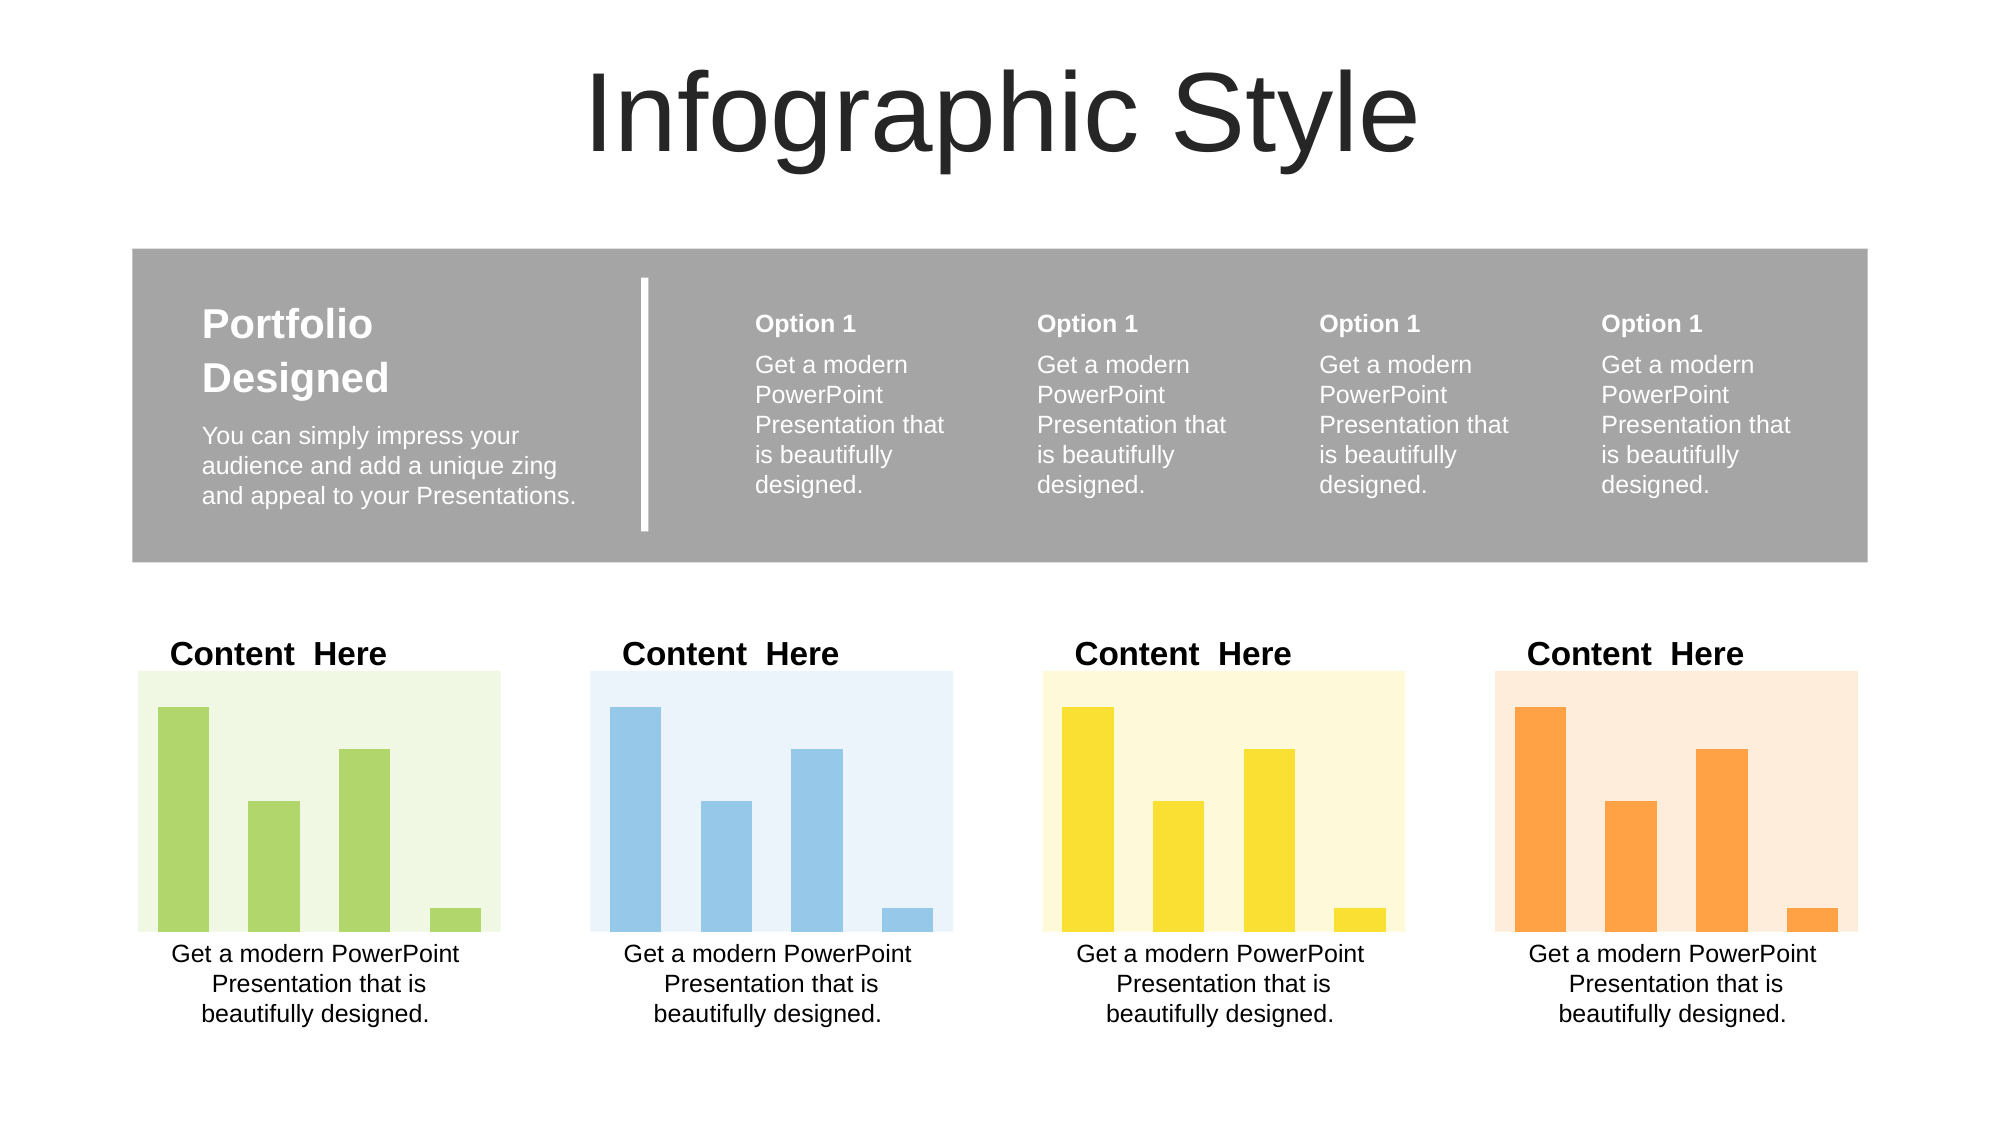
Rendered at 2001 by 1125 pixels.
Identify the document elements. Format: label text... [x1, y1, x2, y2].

text_box Content Here [155, 625, 484, 665]
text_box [1022, 299, 1264, 509]
list Infographic Style [53, 55, 1952, 175]
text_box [1304, 299, 1546, 509]
text_box Get a modern PowerPoint Presentation that is beautifully designed. [607, 938, 936, 1036]
text_box [131, 247, 1869, 563]
chart [130, 665, 509, 938]
chart [1035, 665, 1413, 938]
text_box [186, 287, 597, 519]
chart [1487, 665, 1866, 938]
text_box Get a modern PowerPoint Presentation that is beautifully designed. [1512, 938, 1841, 1036]
text_box [640, 277, 650, 532]
chart [582, 665, 961, 938]
text_box Content Here [607, 625, 936, 665]
text_box Content Here [1512, 625, 1841, 665]
text_box Get a modern PowerPoint Presentation that is beautifully designed. [155, 938, 484, 1036]
text_box Content Here [1059, 625, 1389, 665]
text_box Get a modern PowerPoint Presentation that is beautifully designed. [1059, 938, 1389, 1036]
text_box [740, 299, 982, 509]
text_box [1586, 299, 1828, 509]
